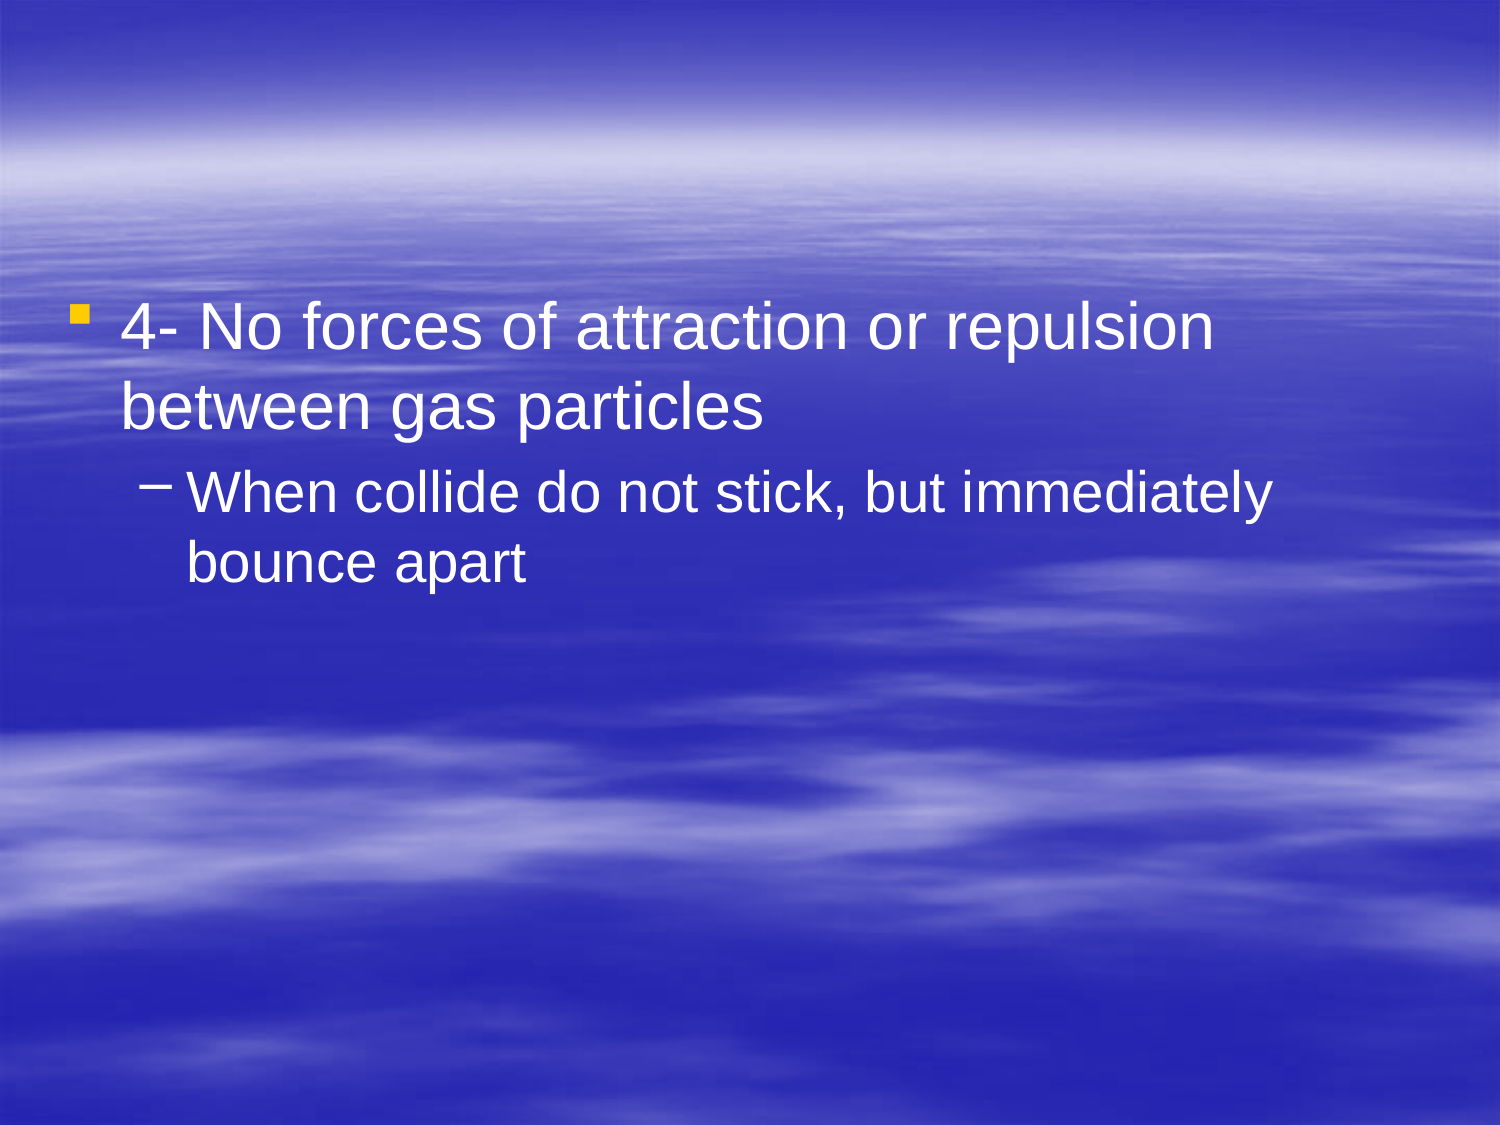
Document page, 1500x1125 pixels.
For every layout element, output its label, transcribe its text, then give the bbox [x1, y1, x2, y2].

list 4- No forces of attraction or repulsion between gas particles When collide do not stick, but immediately bounce apart [49, 274, 1451, 1001]
